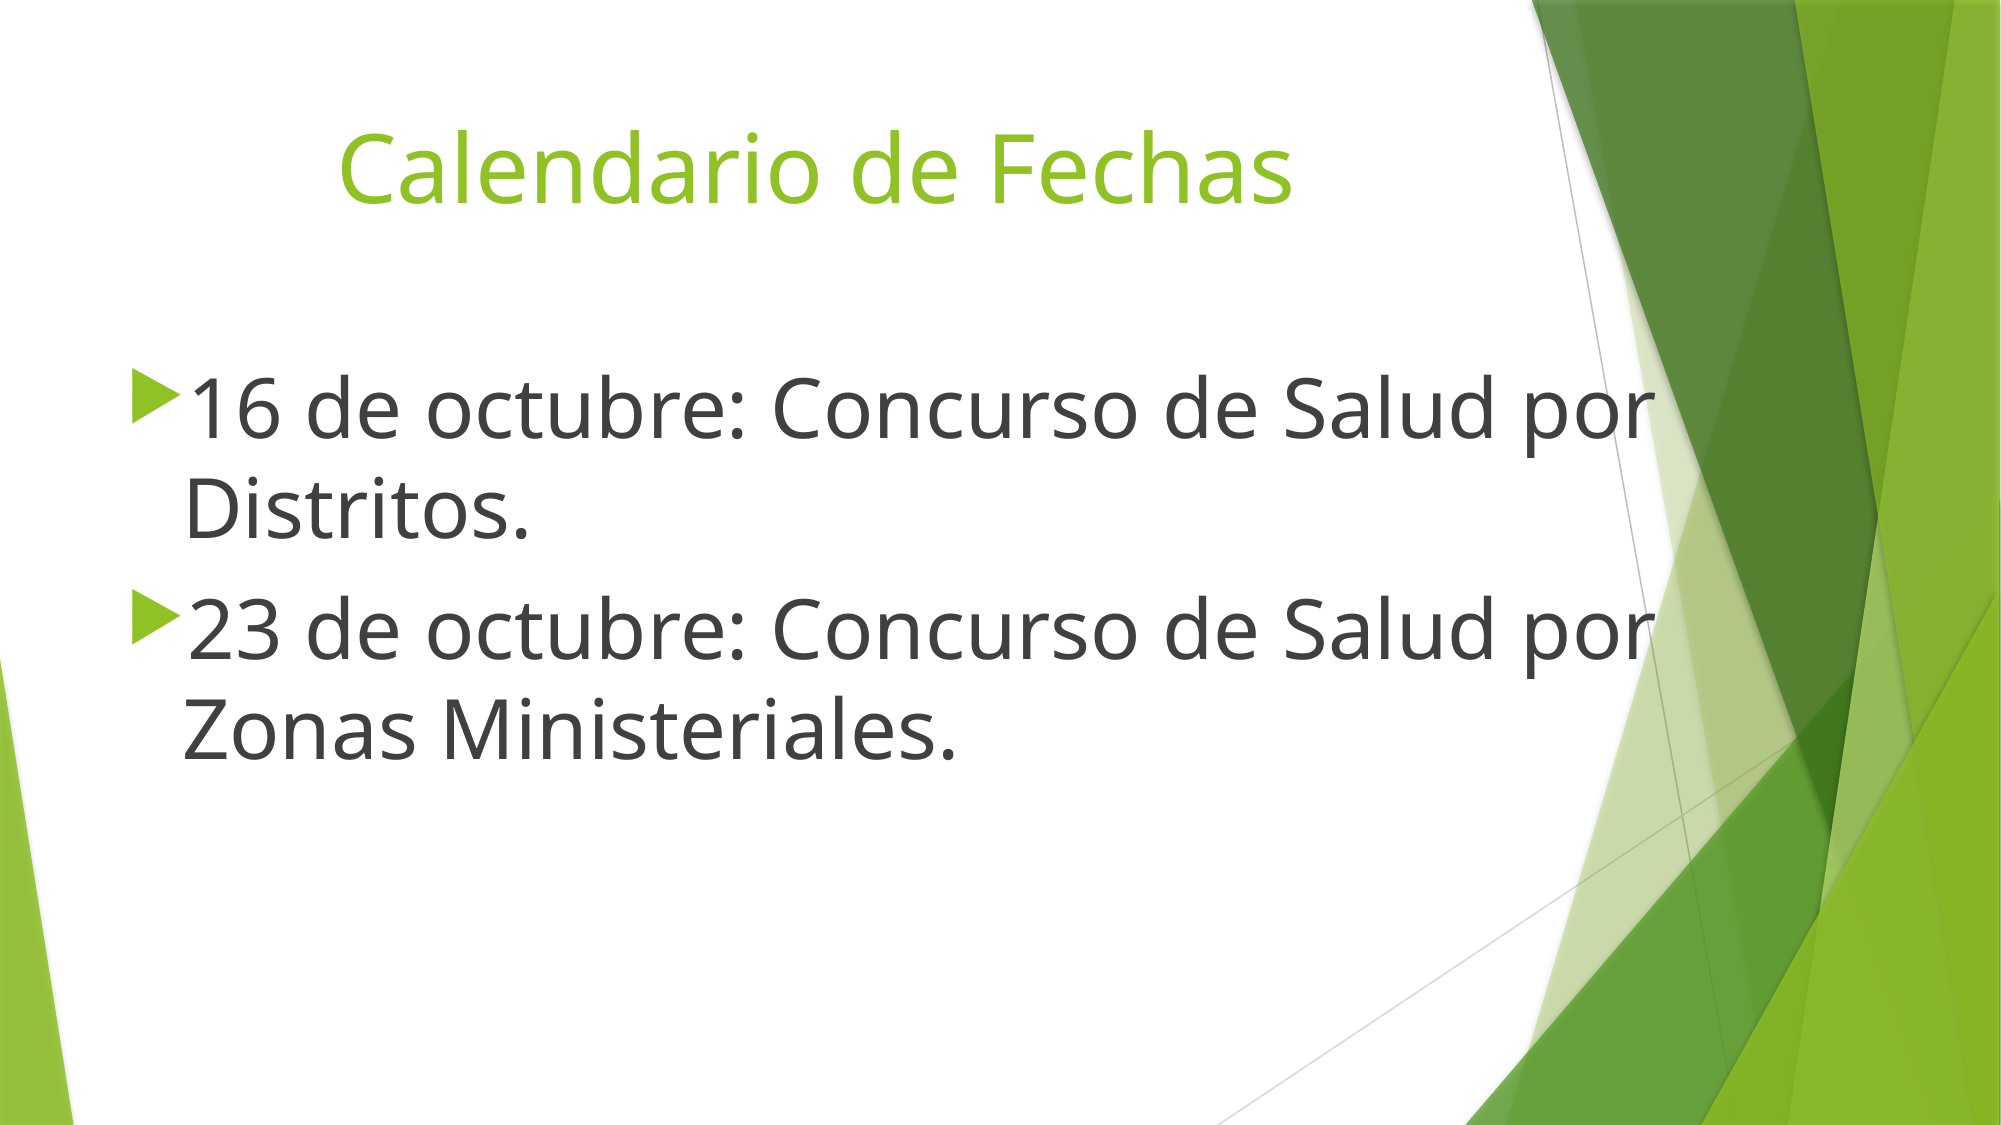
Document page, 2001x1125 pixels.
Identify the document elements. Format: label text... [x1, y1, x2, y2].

list 16 de octubre: Concurso de Salud por Distritos. 23 de octubre: Concurso de Salud por Zonas Ministeriales. [111, 347, 1687, 991]
title Calendario de Fechas [111, 99, 1522, 317]
